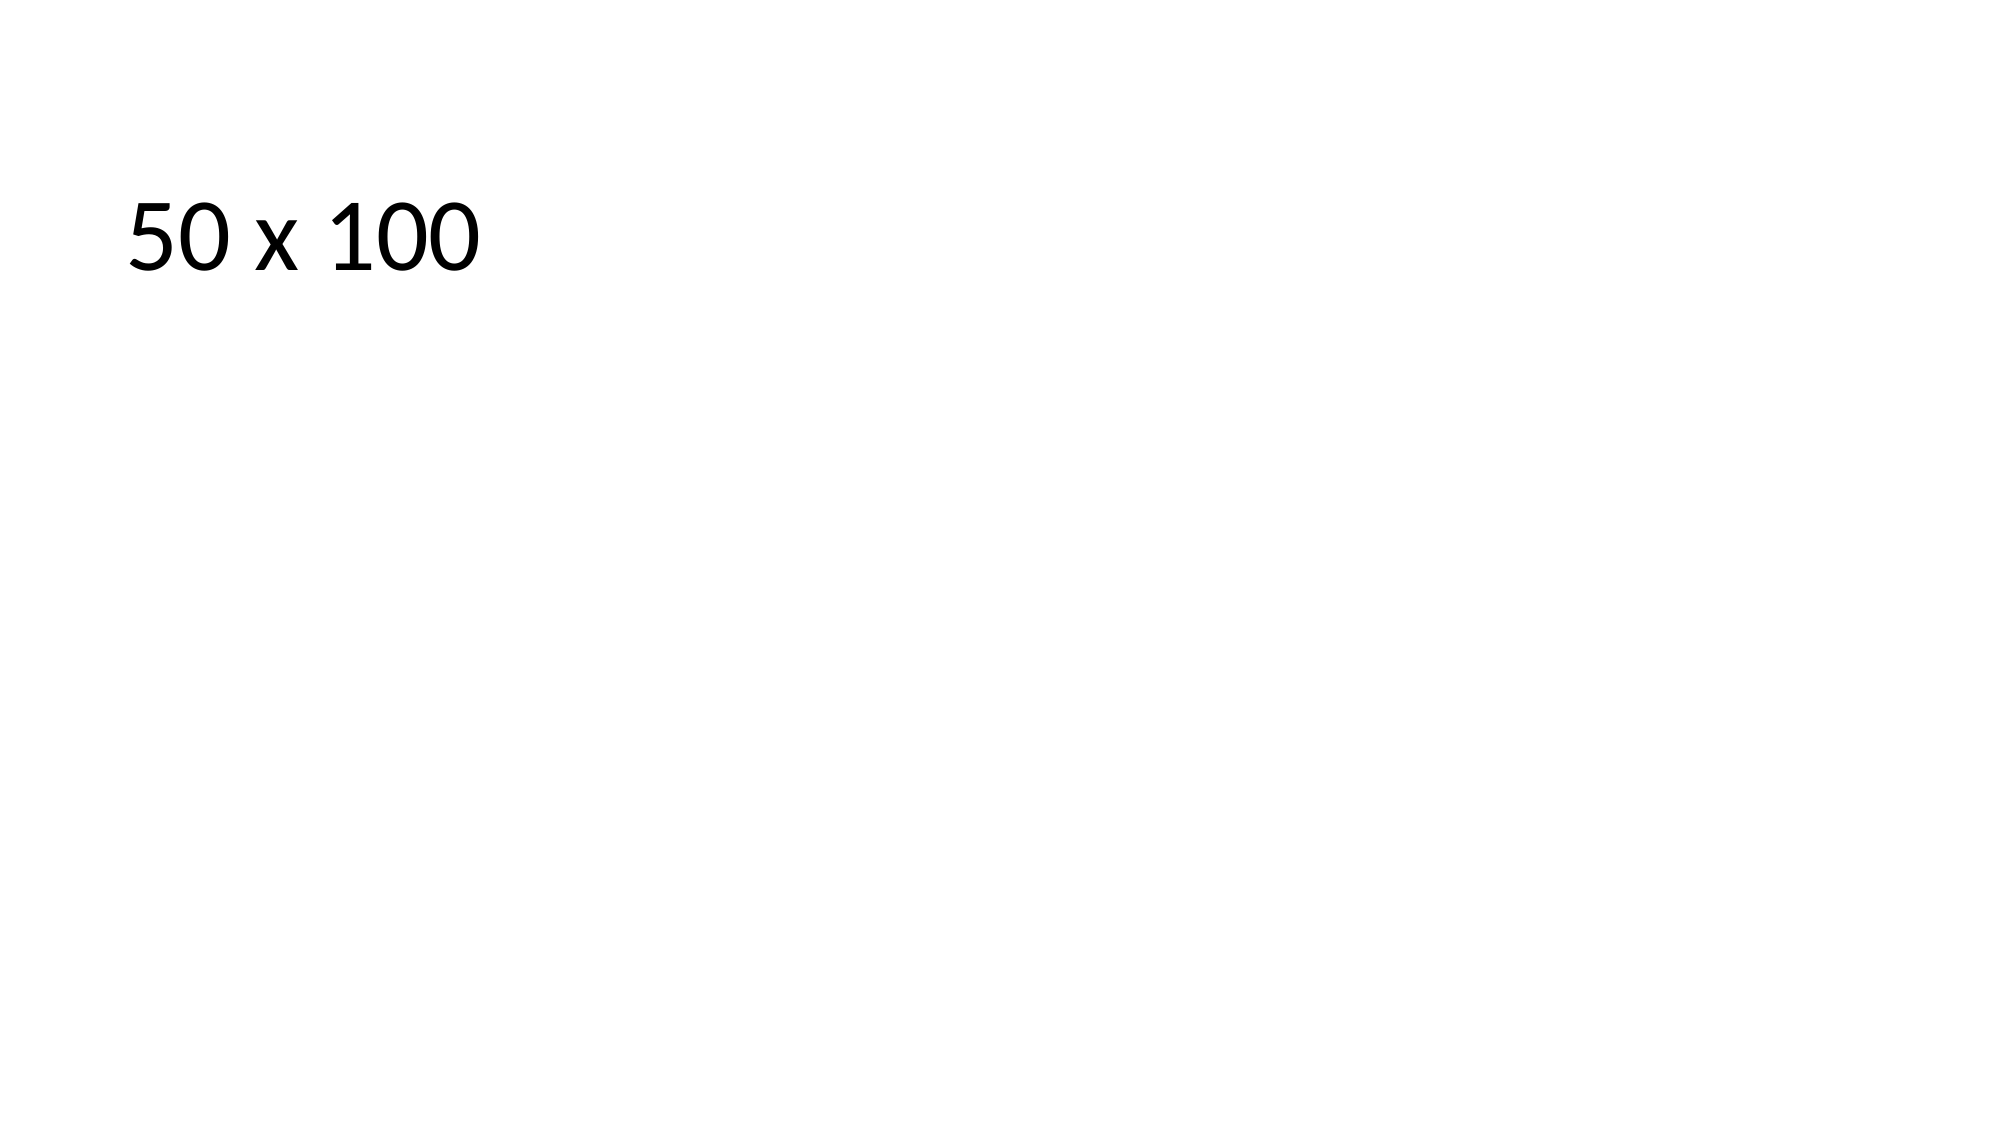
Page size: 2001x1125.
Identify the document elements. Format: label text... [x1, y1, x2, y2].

text_box 50 x 100 [111, 159, 1879, 299]
